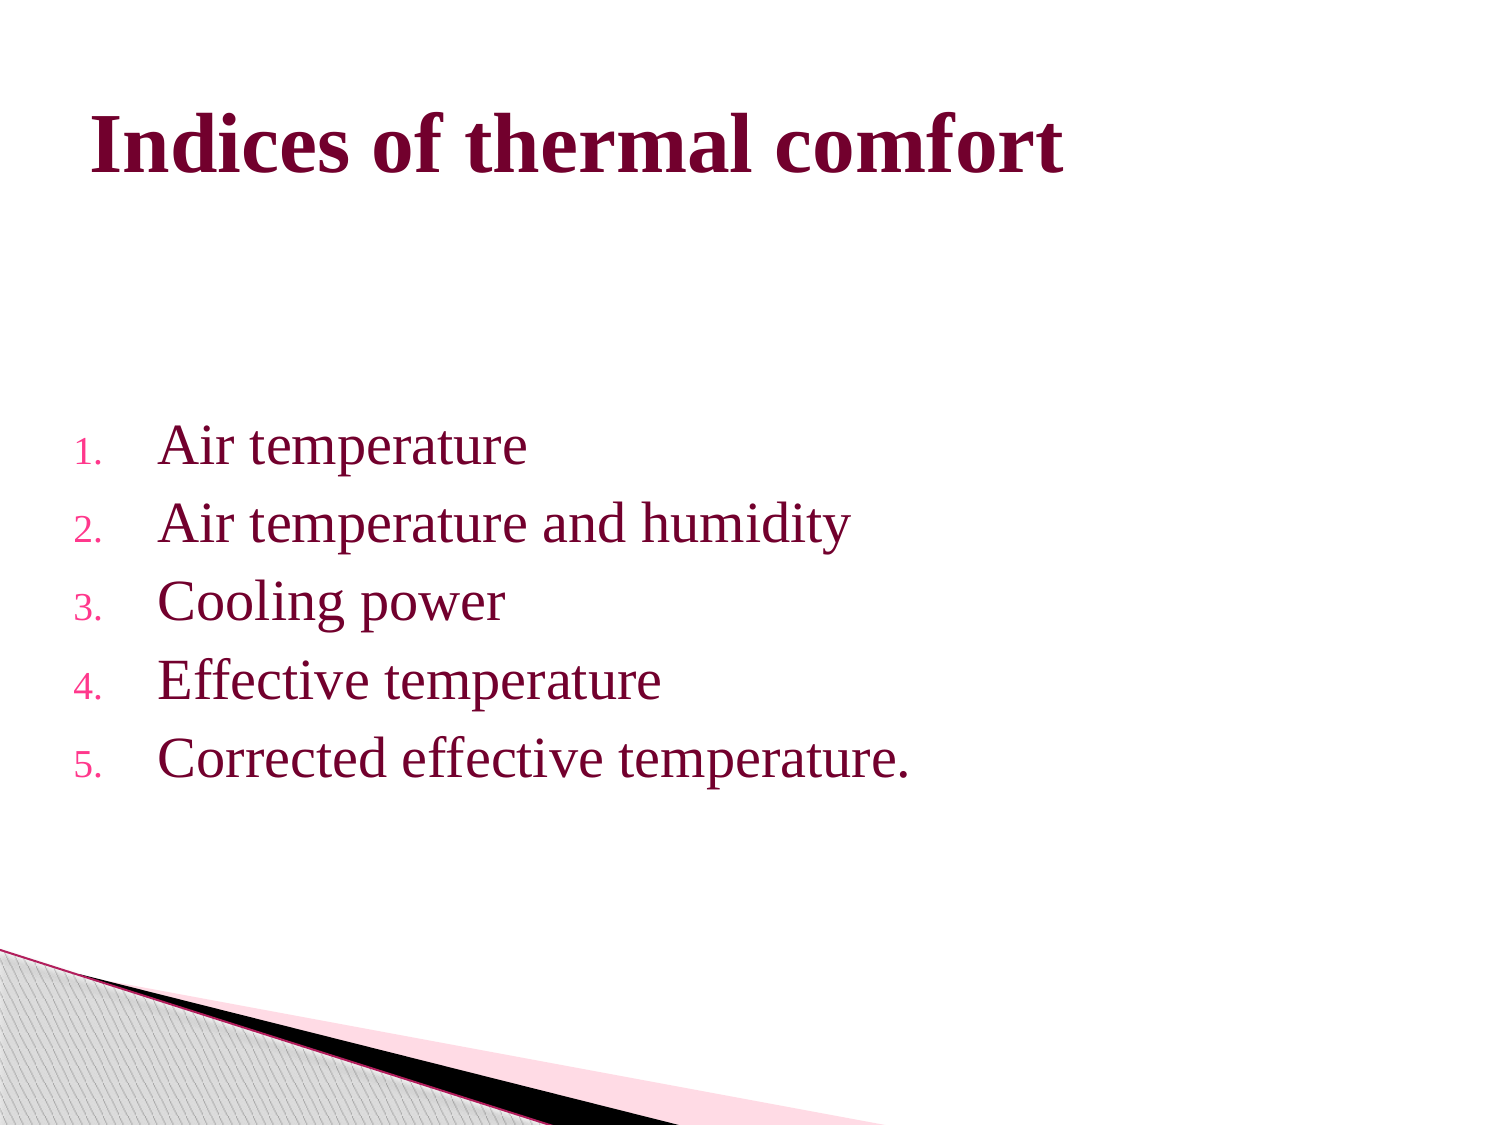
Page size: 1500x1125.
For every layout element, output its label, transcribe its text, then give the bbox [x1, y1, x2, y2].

list Air temperature Air temperature and humidity Cooling power Effective temperature Corrected effective temperature. [58, 398, 1409, 902]
title Indices of thermal comfort [75, 45, 1425, 233]
